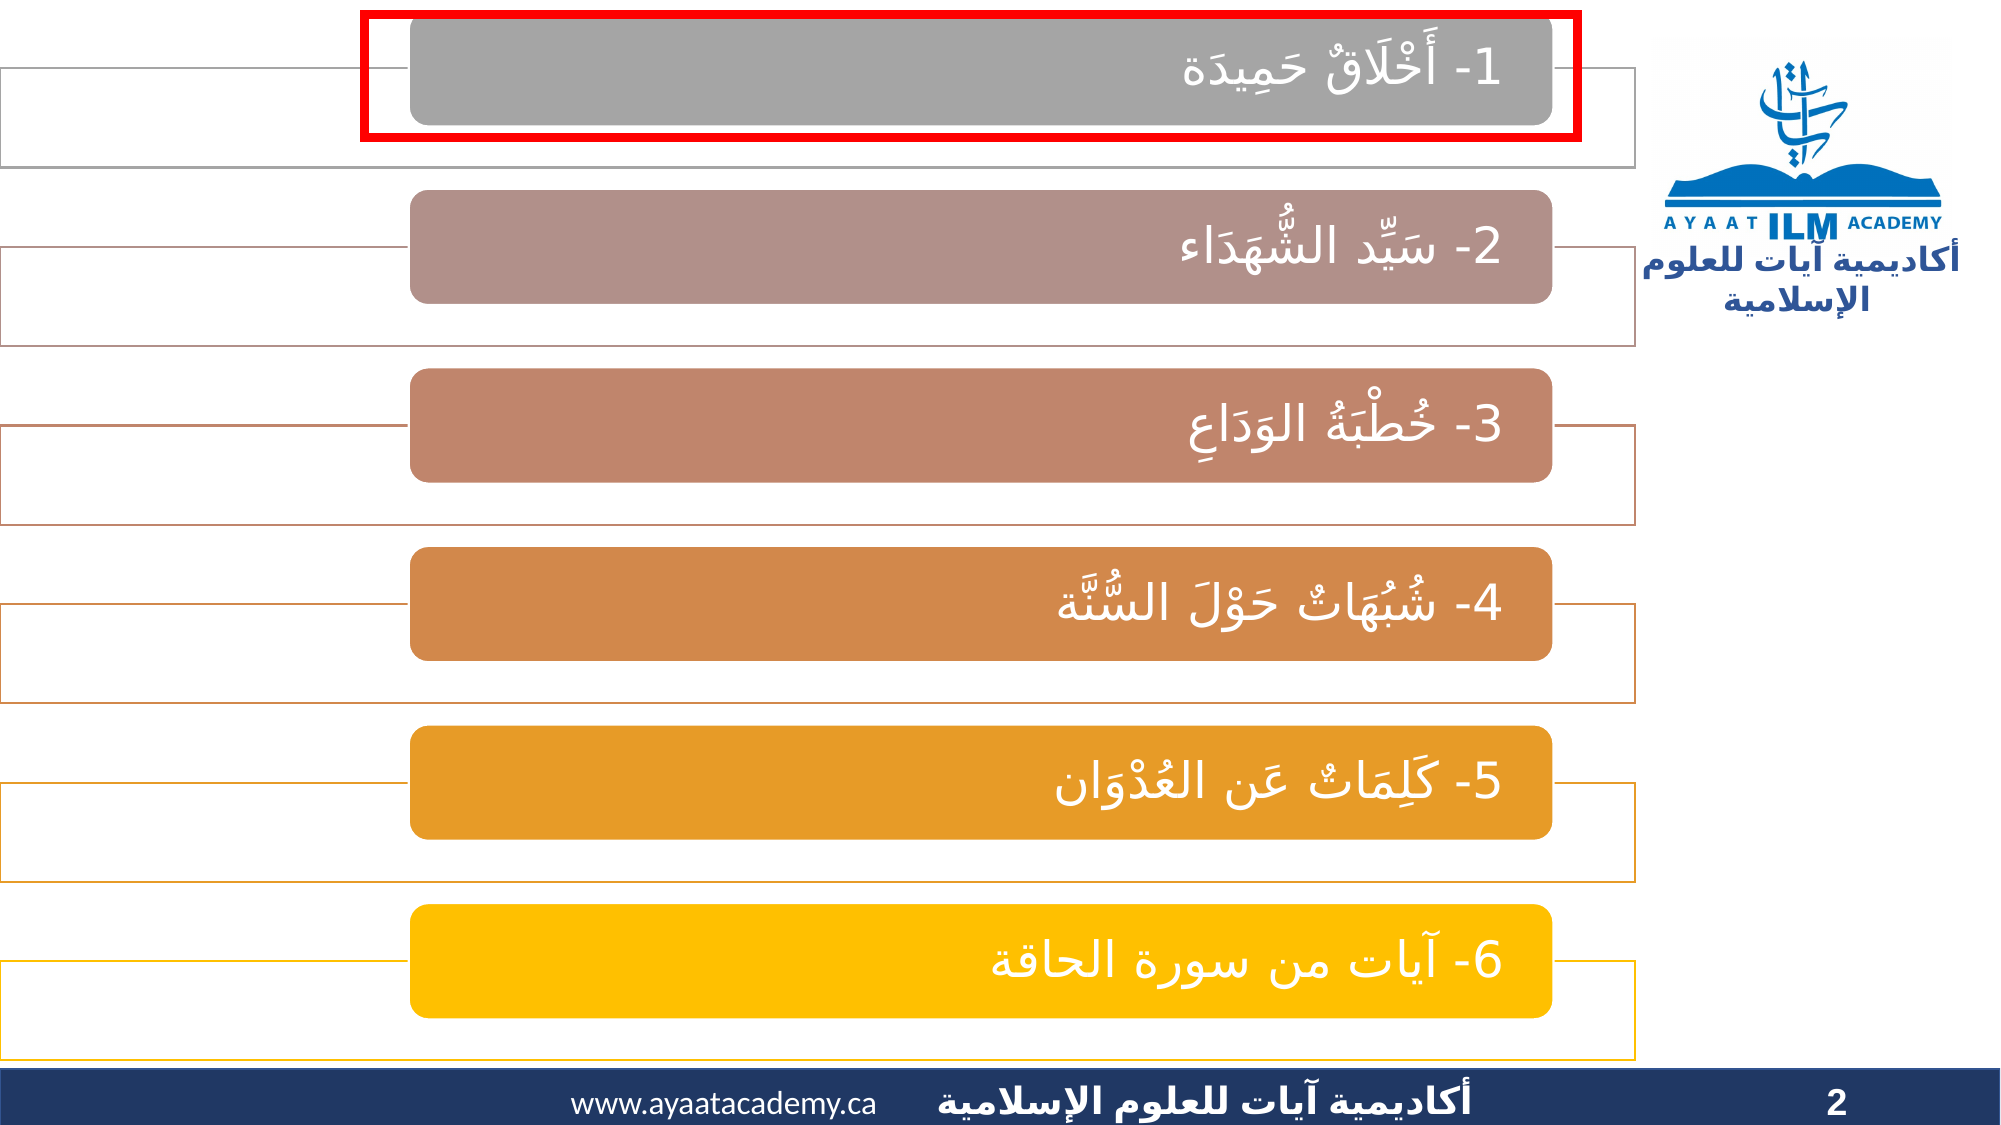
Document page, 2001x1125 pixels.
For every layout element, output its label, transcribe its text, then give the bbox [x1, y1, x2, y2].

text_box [0, 0, 1636, 1071]
slide_number 2 [1412, 1070, 1863, 1125]
picture [1651, 37, 1952, 257]
